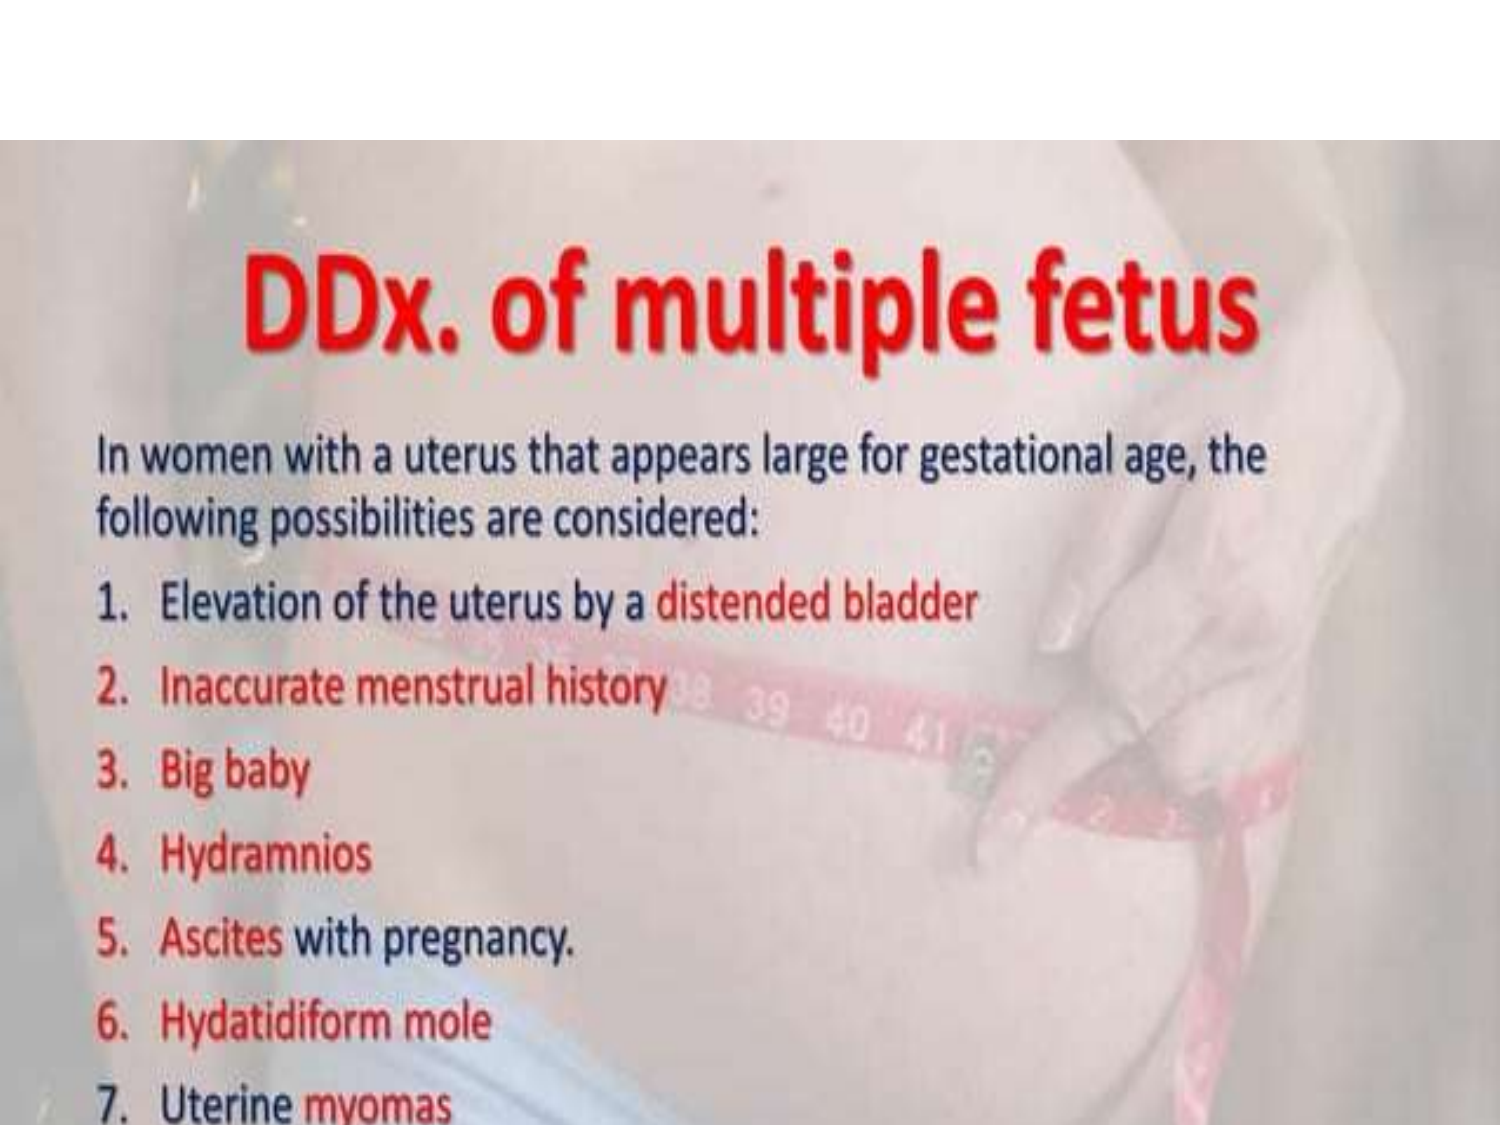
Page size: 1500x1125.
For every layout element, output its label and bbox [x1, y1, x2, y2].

picture [0, 139, 1500, 1125]
